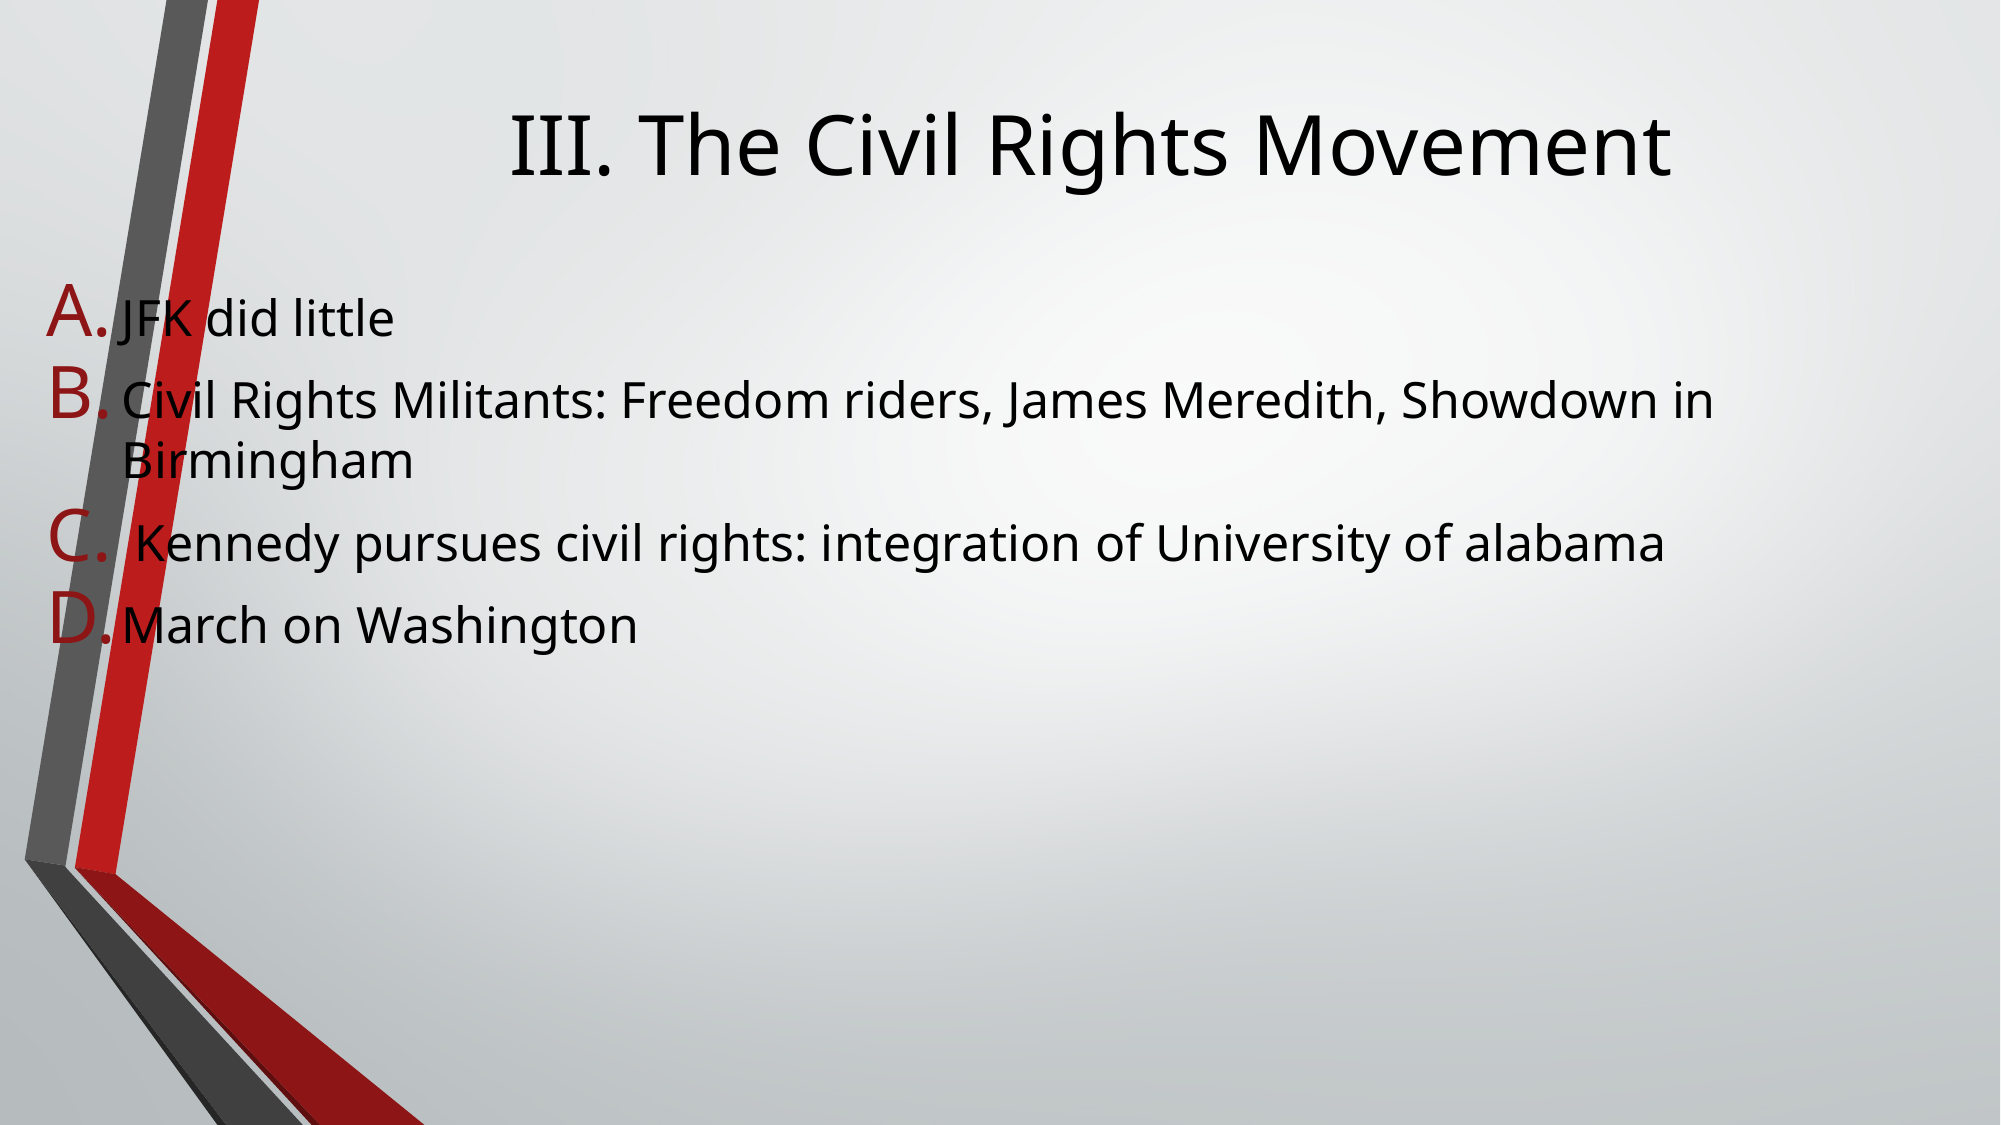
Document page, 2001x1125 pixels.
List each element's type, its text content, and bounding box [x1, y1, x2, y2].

list JFK did little Civil Rights Militants: Freedom riders, James Meredith, Showdown in Birmingham Kennedy pursues civil rights: integration of University of alabama March on Washington [31, 284, 2000, 739]
title III. The Civil Rights Movement [296, 0, 1887, 284]
